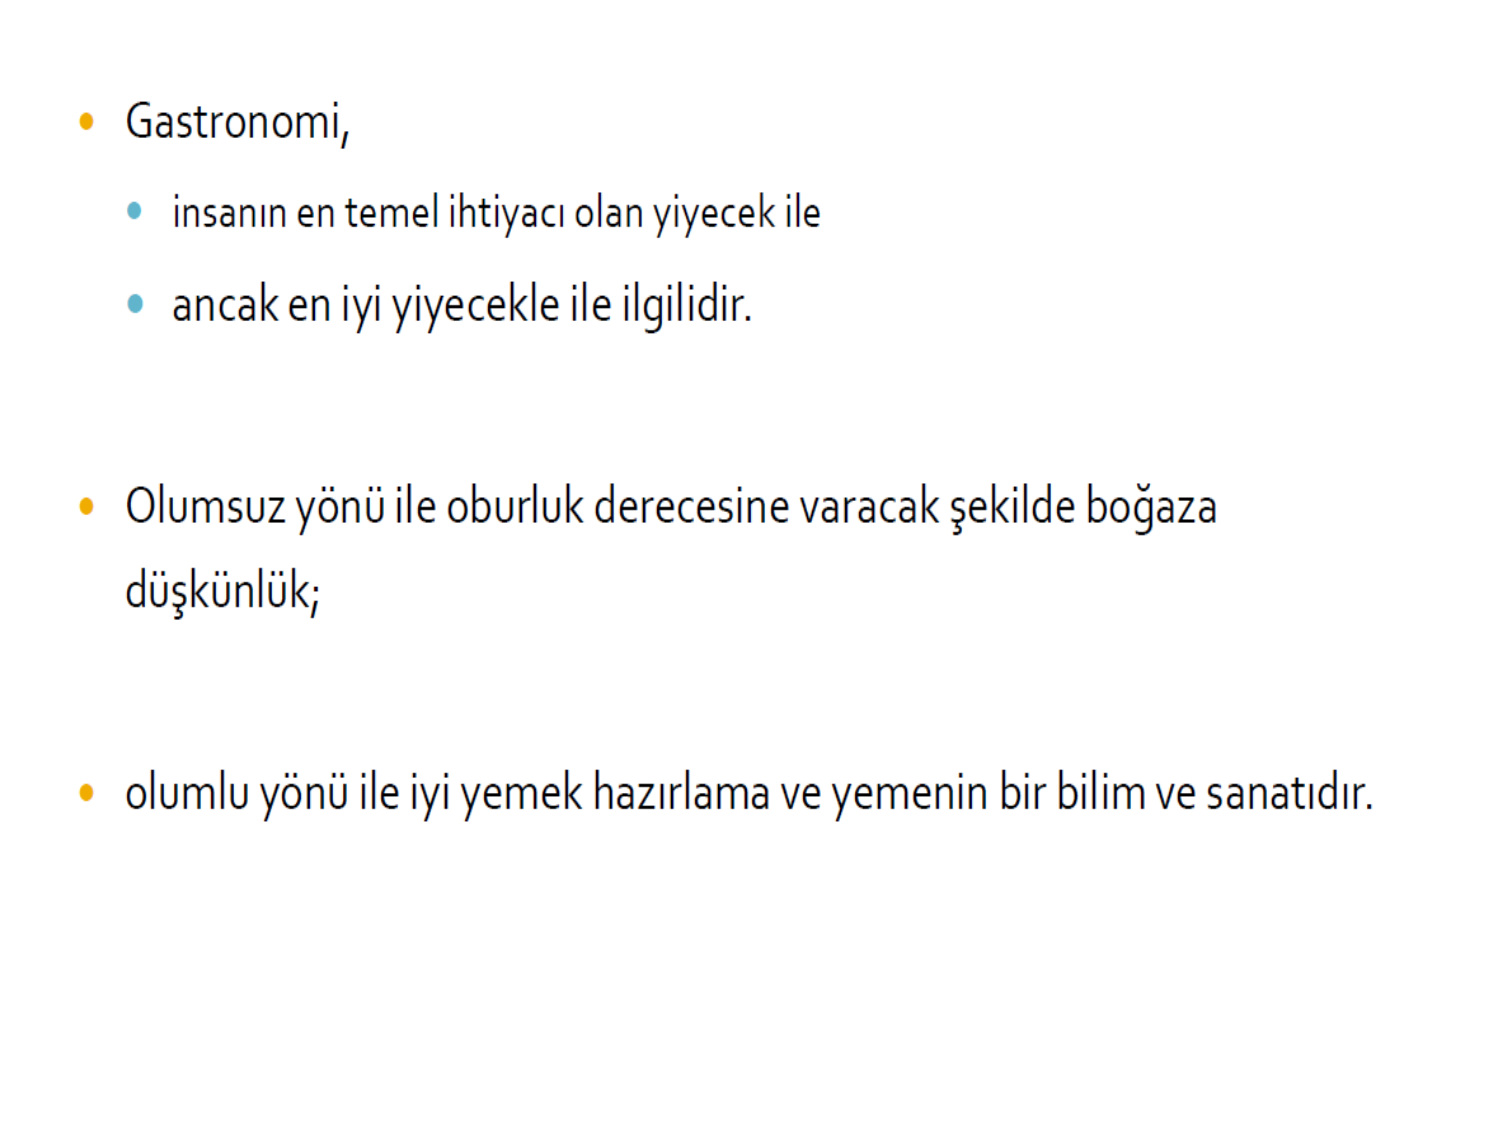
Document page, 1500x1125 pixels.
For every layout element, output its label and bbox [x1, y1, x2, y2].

picture [4, 30, 1399, 986]
